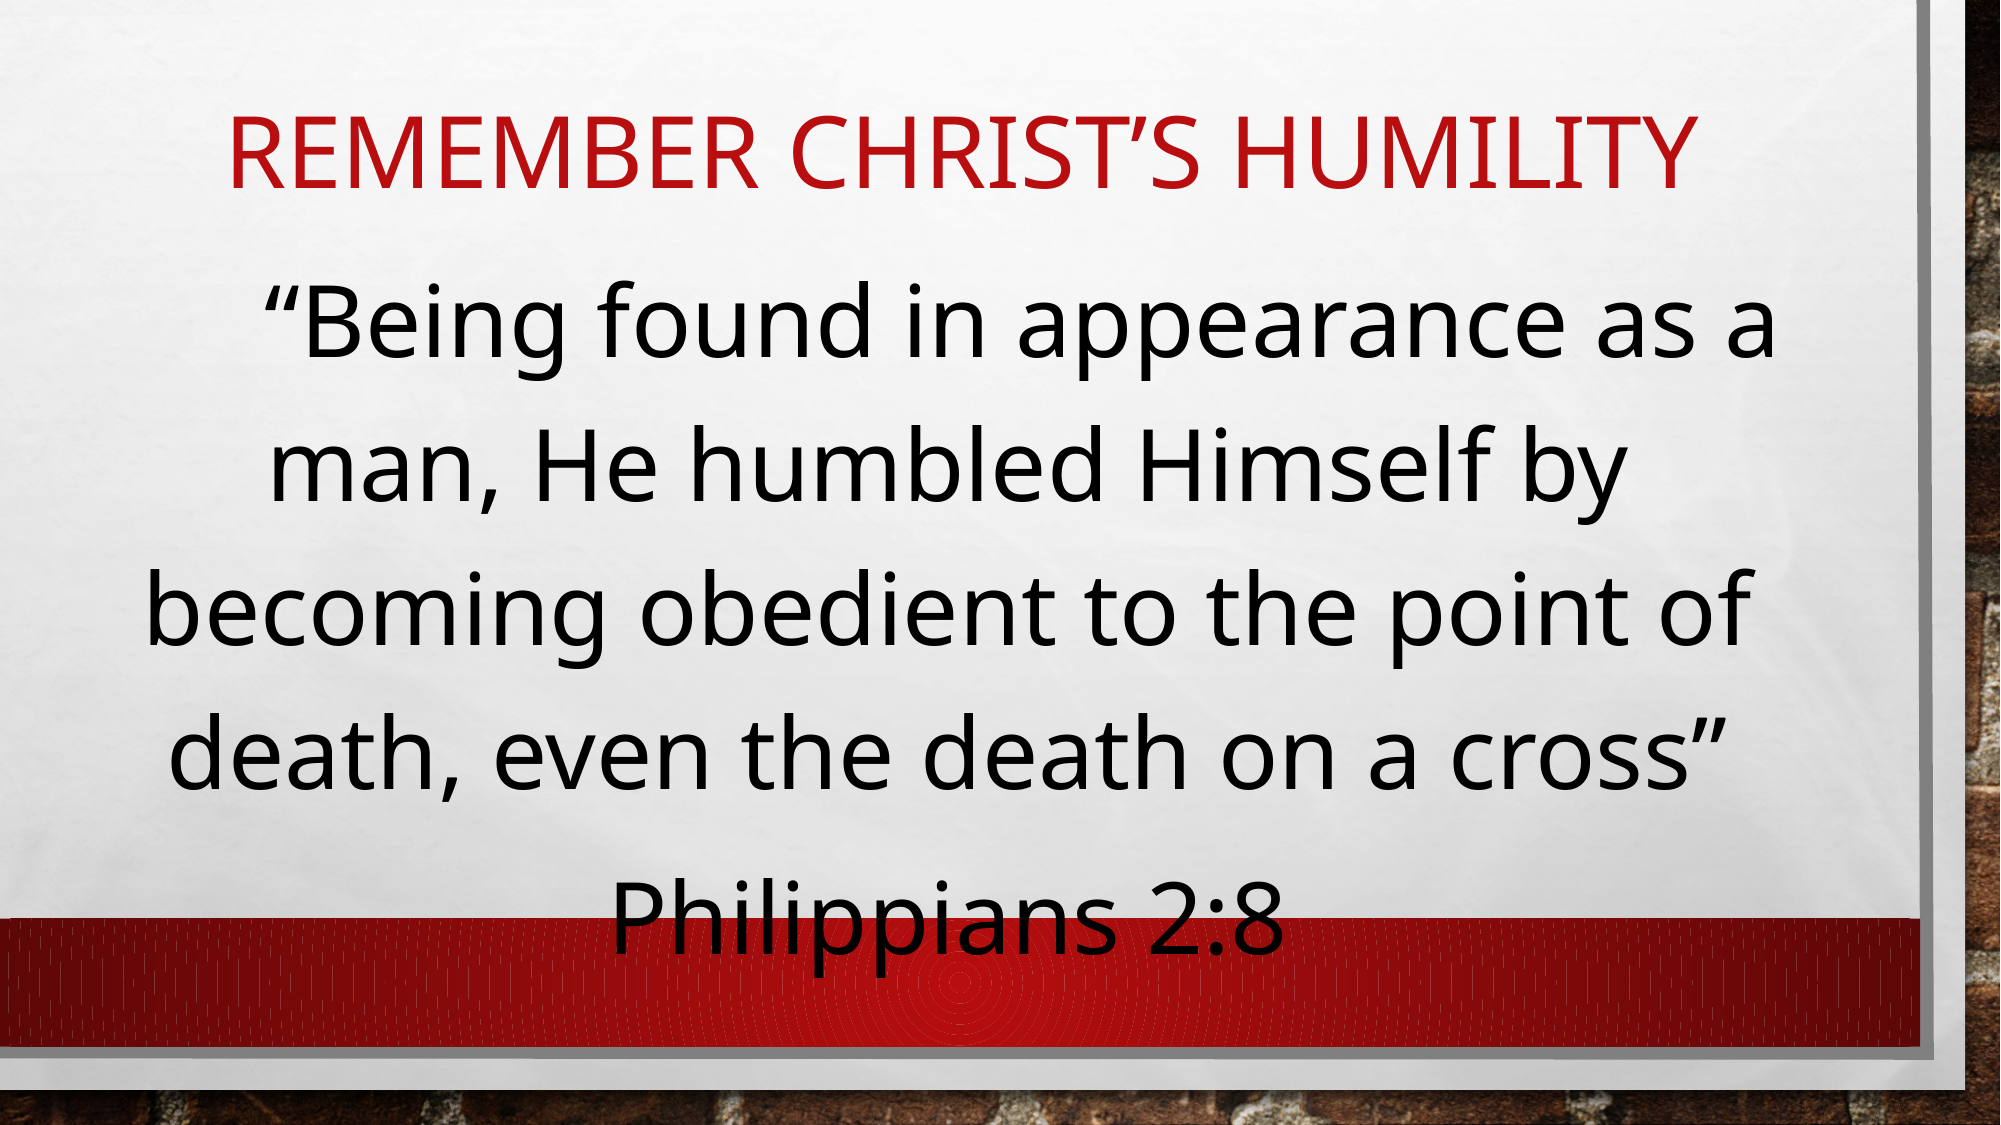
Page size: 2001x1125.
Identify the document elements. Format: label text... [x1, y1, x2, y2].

title Remember Christ’s humility [15, 62, 1910, 252]
picture [0, 0, 2000, 1125]
list “Being found in appearance as a man, He humbled Himself by becoming obedient to the point of death, even the death on a cross” Philippians 2:8 [15, 226, 1881, 1085]
